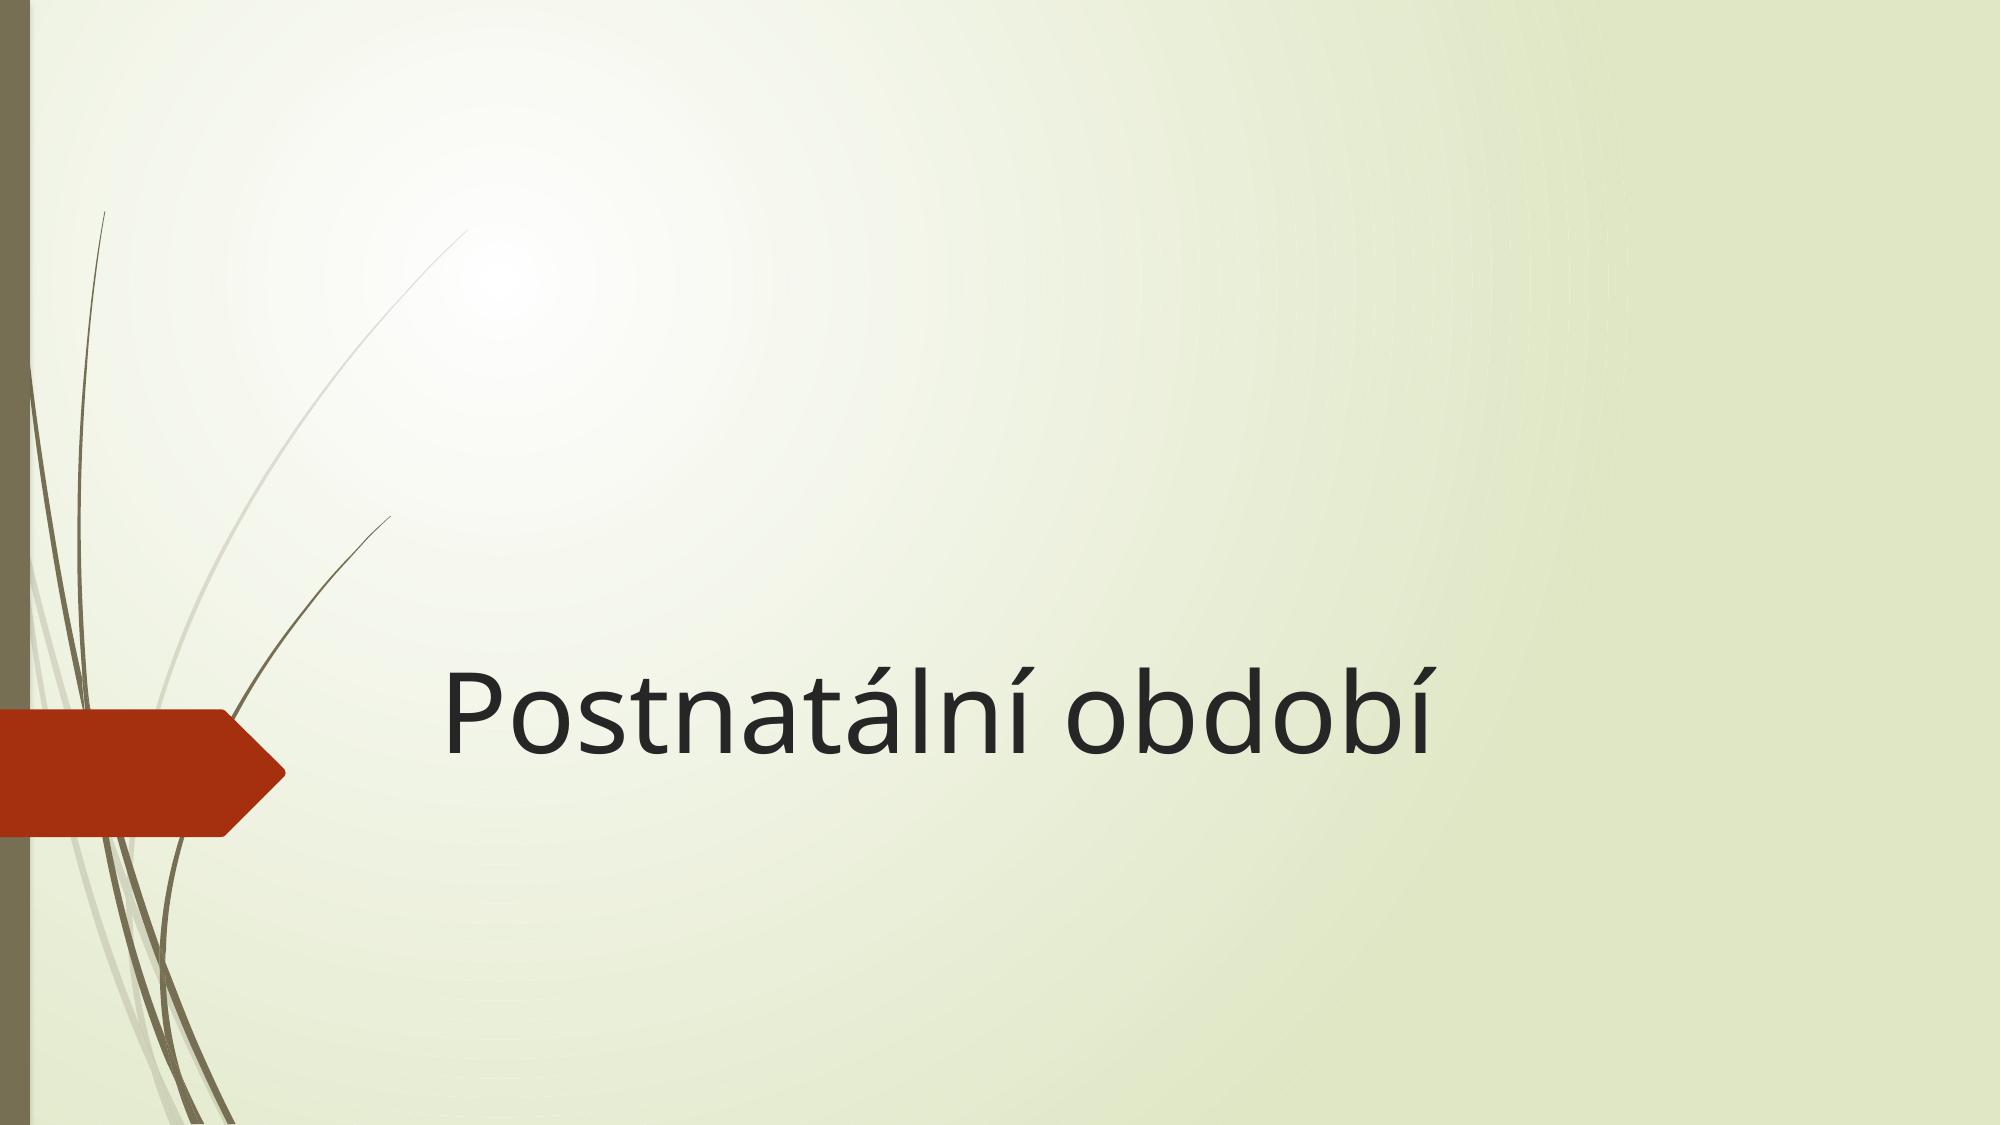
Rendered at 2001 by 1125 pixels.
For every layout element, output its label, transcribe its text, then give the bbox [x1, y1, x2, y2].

title Postnatální období [424, 412, 1888, 784]
